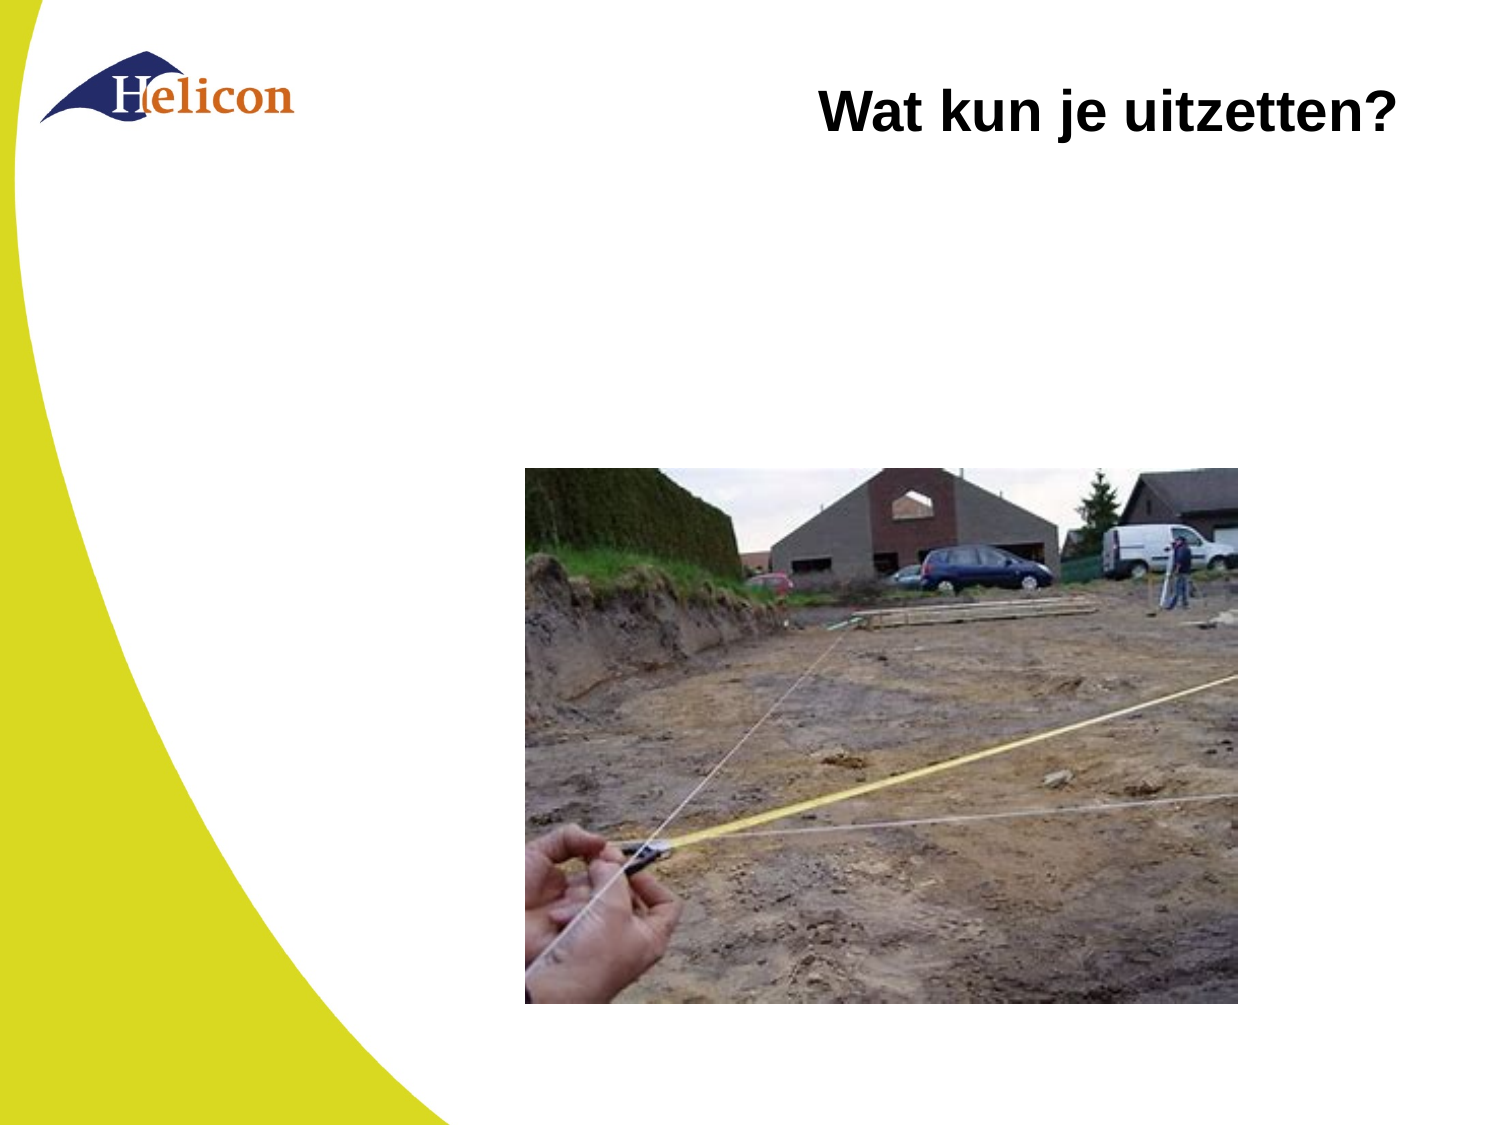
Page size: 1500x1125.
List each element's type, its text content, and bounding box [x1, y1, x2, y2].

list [525, 468, 1238, 1005]
title Wat kun je uitzetten? [324, 54, 1415, 161]
picture [0, 0, 1500, 1125]
